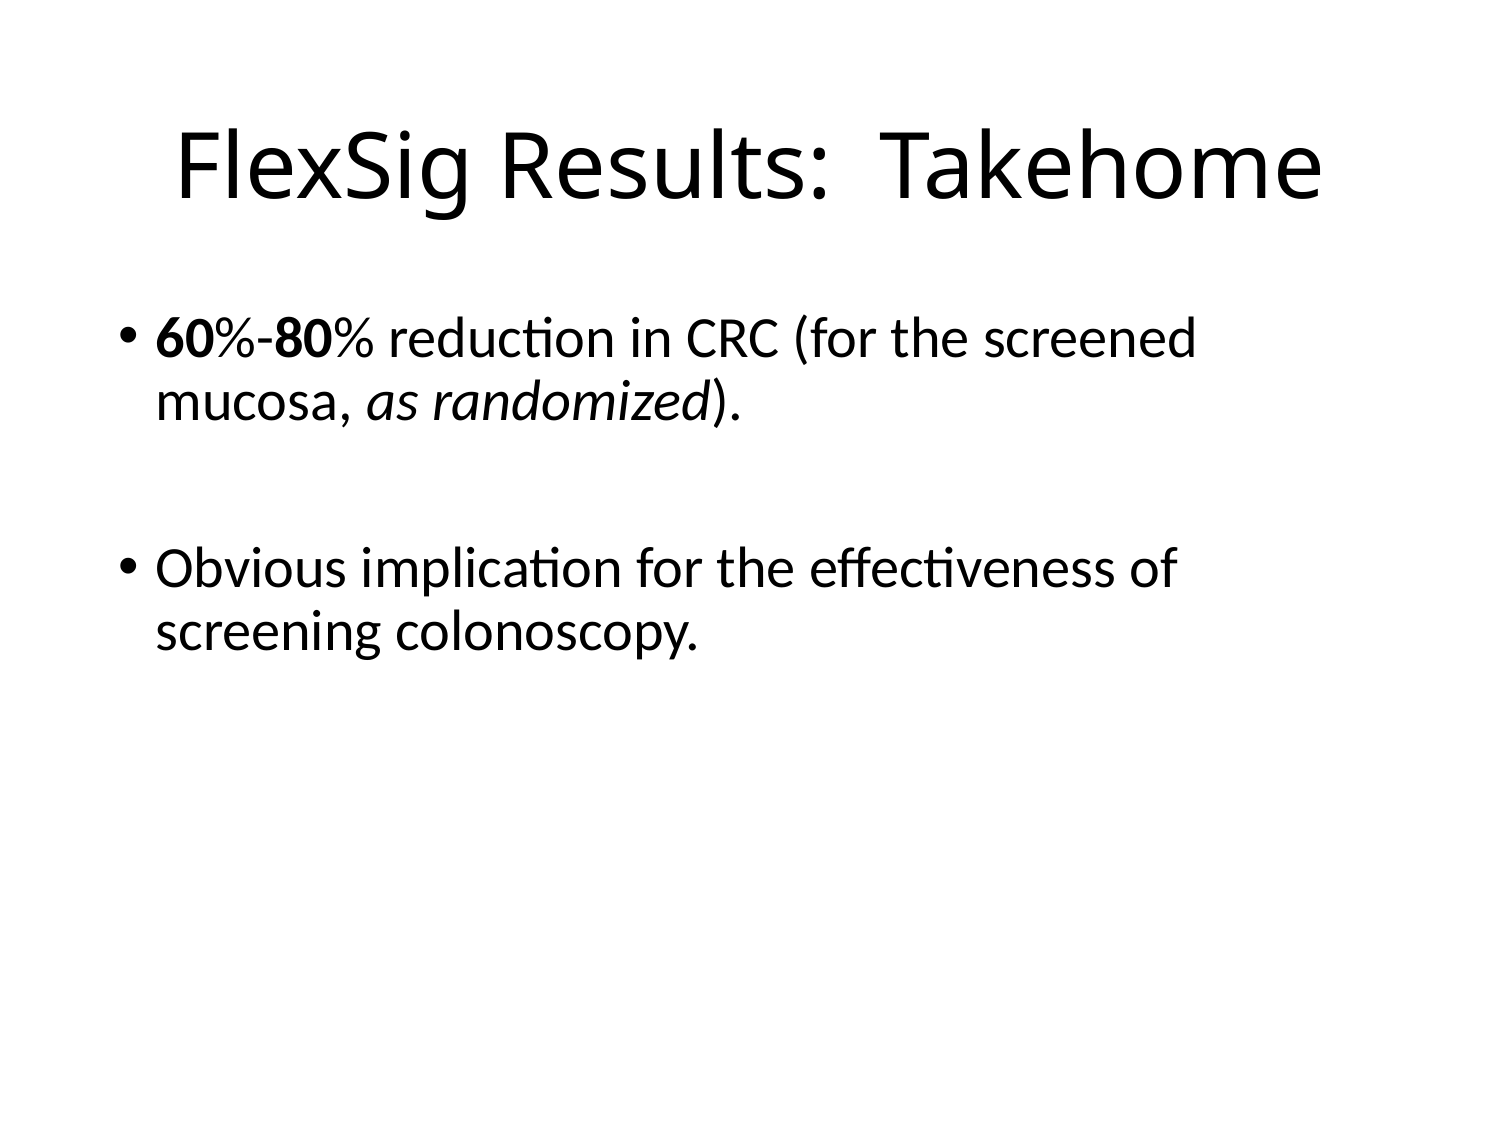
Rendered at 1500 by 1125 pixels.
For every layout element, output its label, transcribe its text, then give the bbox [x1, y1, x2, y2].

title FlexSig Results: Takehome [103, 59, 1397, 278]
list 60%-80% reduction in CRC (for the screened mucosa, as randomized). Obvious implication for the effectiveness of screening colonoscopy. [103, 299, 1397, 1014]
